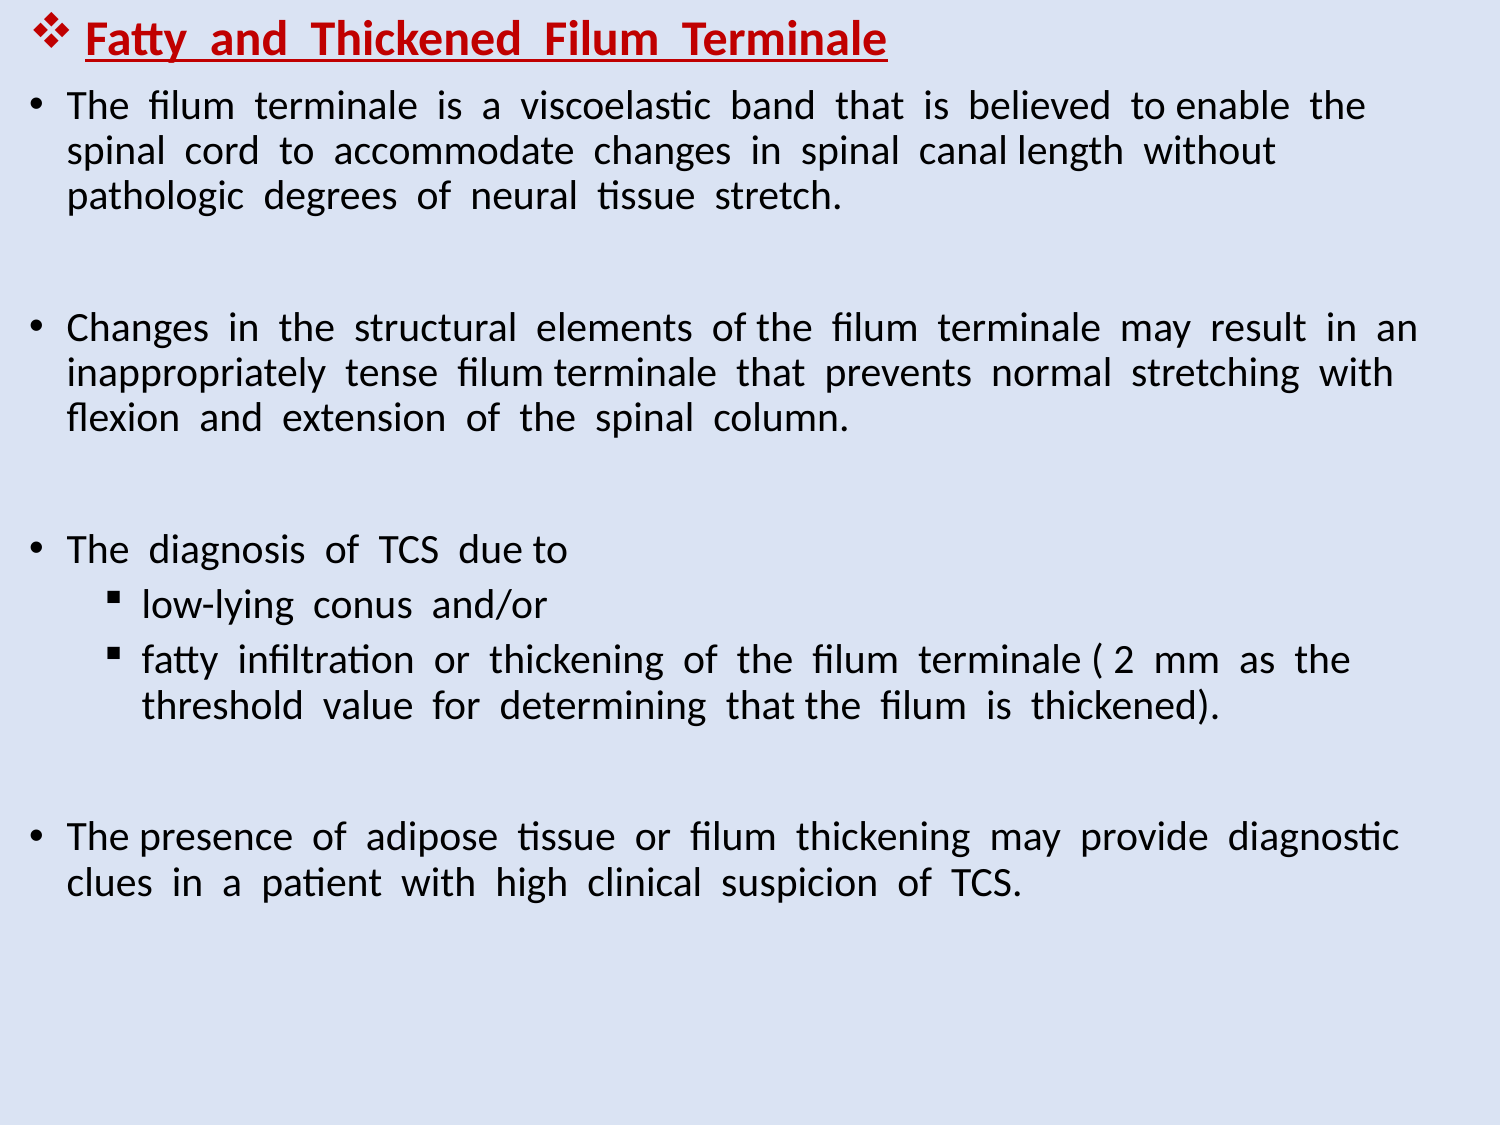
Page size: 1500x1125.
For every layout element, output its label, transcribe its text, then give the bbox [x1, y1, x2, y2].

title Fatty and Thickened Filum Terminale [14, 3, 1308, 75]
list The filum terminale is a viscoelastic band that is believed to enable the spinal cord to accommodate changes in spinal canal length without pathologic degrees of neural tissue stretch. Changes in the structural elements of the filum terminale may result in an inappropriately tense filum terminale that prevents normal stretching with flexion and extension of the spinal column. The diagnosis of TCS due to low-lying conus and/or fatty infiltration or thickening of the filum terminale ( 2 mm as the threshold value for determining that the filum is thickened). The presence of adipose tissue or filum thickening may provide diagnostic clues in a patient with high clinical suspicion of TCS. [14, 75, 1486, 1122]
